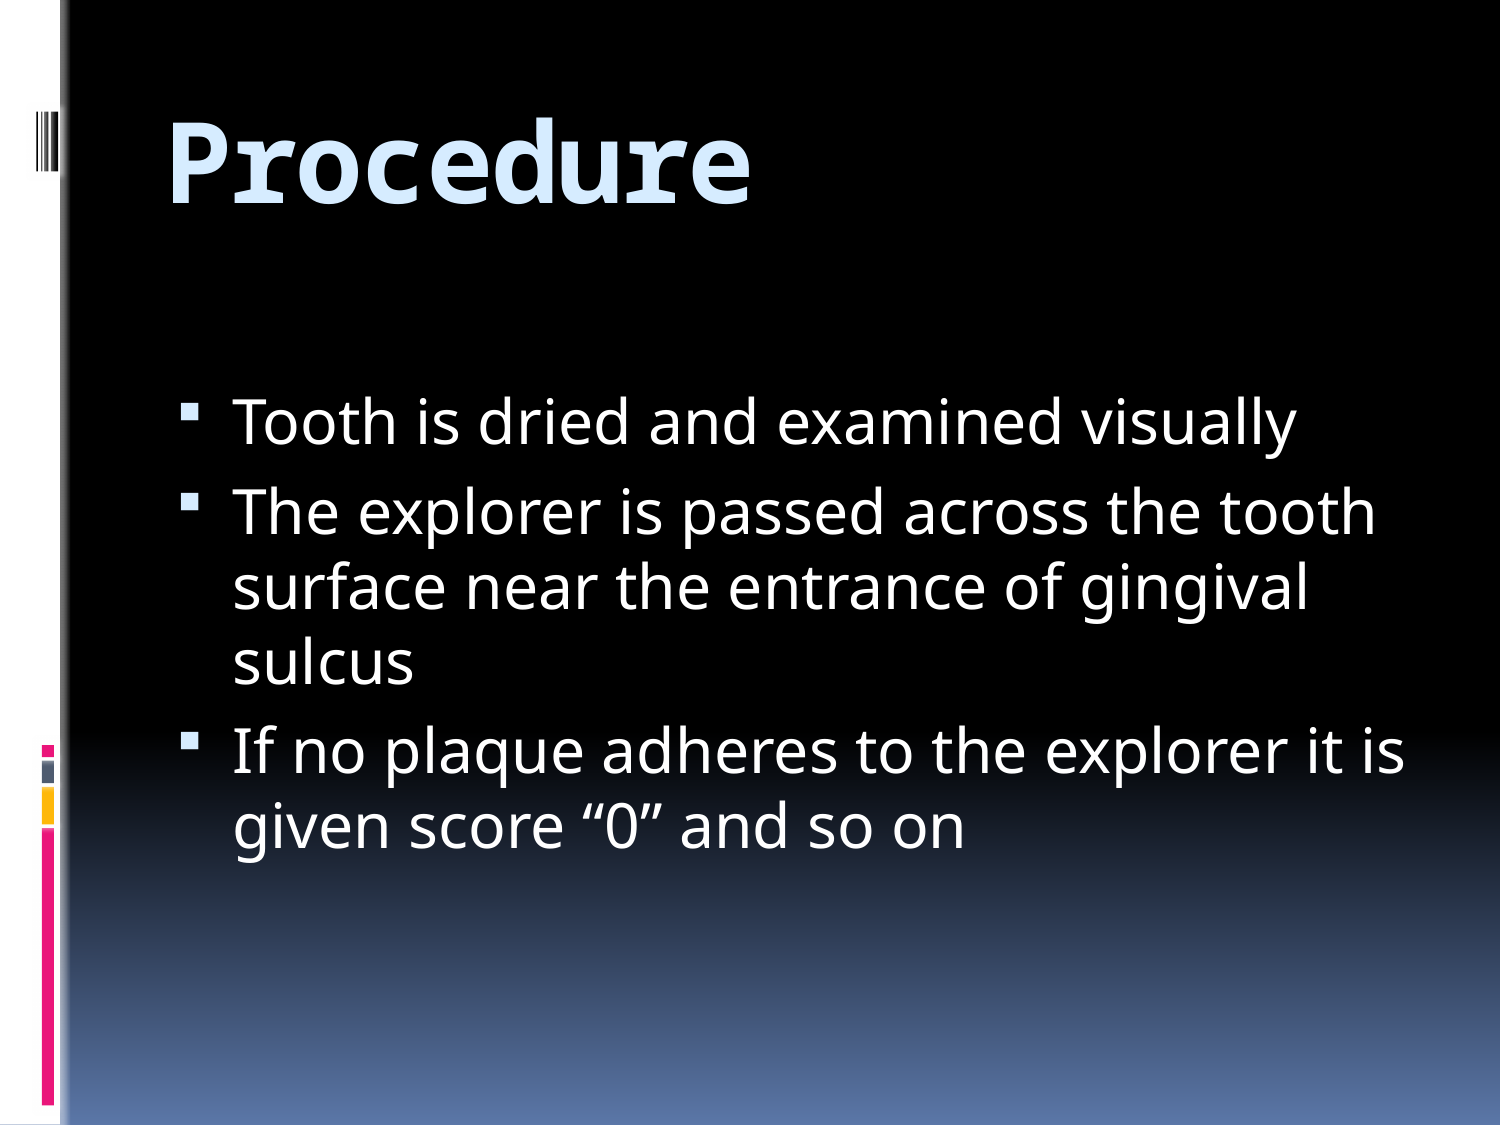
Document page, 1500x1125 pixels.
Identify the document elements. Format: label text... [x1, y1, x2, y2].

title Procedure [150, 83, 1425, 234]
list Tooth is dried and examined visually The explorer is passed across the tooth surface near the entrance of gingival sulcus If no plaque adheres to the explorer it is given score “0” and so on [150, 375, 1425, 1125]
